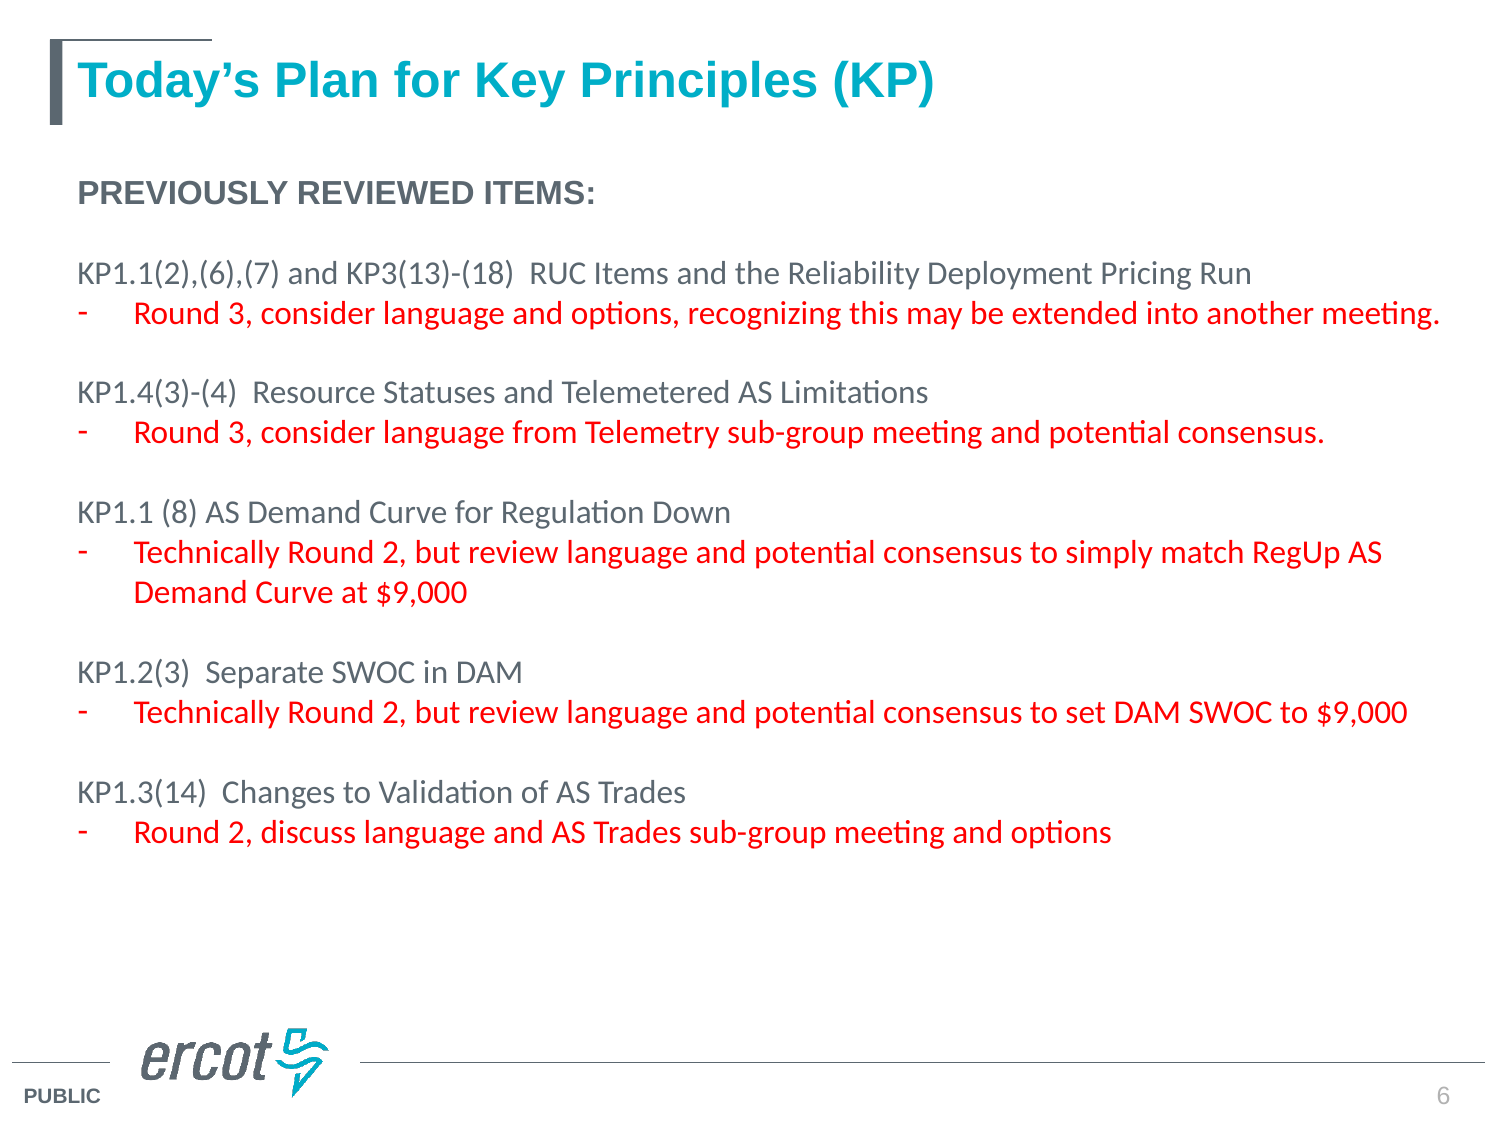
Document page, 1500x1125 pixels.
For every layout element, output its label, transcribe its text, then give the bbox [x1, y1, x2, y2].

title Today’s Plan for Key Principles (KP) [62, 39, 1450, 125]
list PREVIOUSLY REVIEWED ITEMS: KP1.1(2),(6),(7) and KP3(13)-(18) RUC Items and the Reliability Deployment Pricing Run Round 3, consider language and options, recognizing this may be extended into another meeting. KP1.4(3)-(4) Resource Statuses and Telemetered AS Limitations Round 3, consider language from Telemetry sub-group meeting and potential consensus. KP1.1 (8) AS Demand Curve for Regulation Down Technically Round 2, but review language and potential consensus to simply match RegUp AS Demand Curve at $9,000 KP1.2(3) Separate SWOC in DAM Technically Round 2, but review language and potential consensus to set DAM SWOC to $9,000 KP1.3(14) Changes to Validation of AS Trades Round 2, discuss language and AS Trades sub-group meeting and options [62, 137, 1463, 1013]
picture [137, 1024, 332, 1100]
slide_number 6 [1400, 1076, 1488, 1113]
